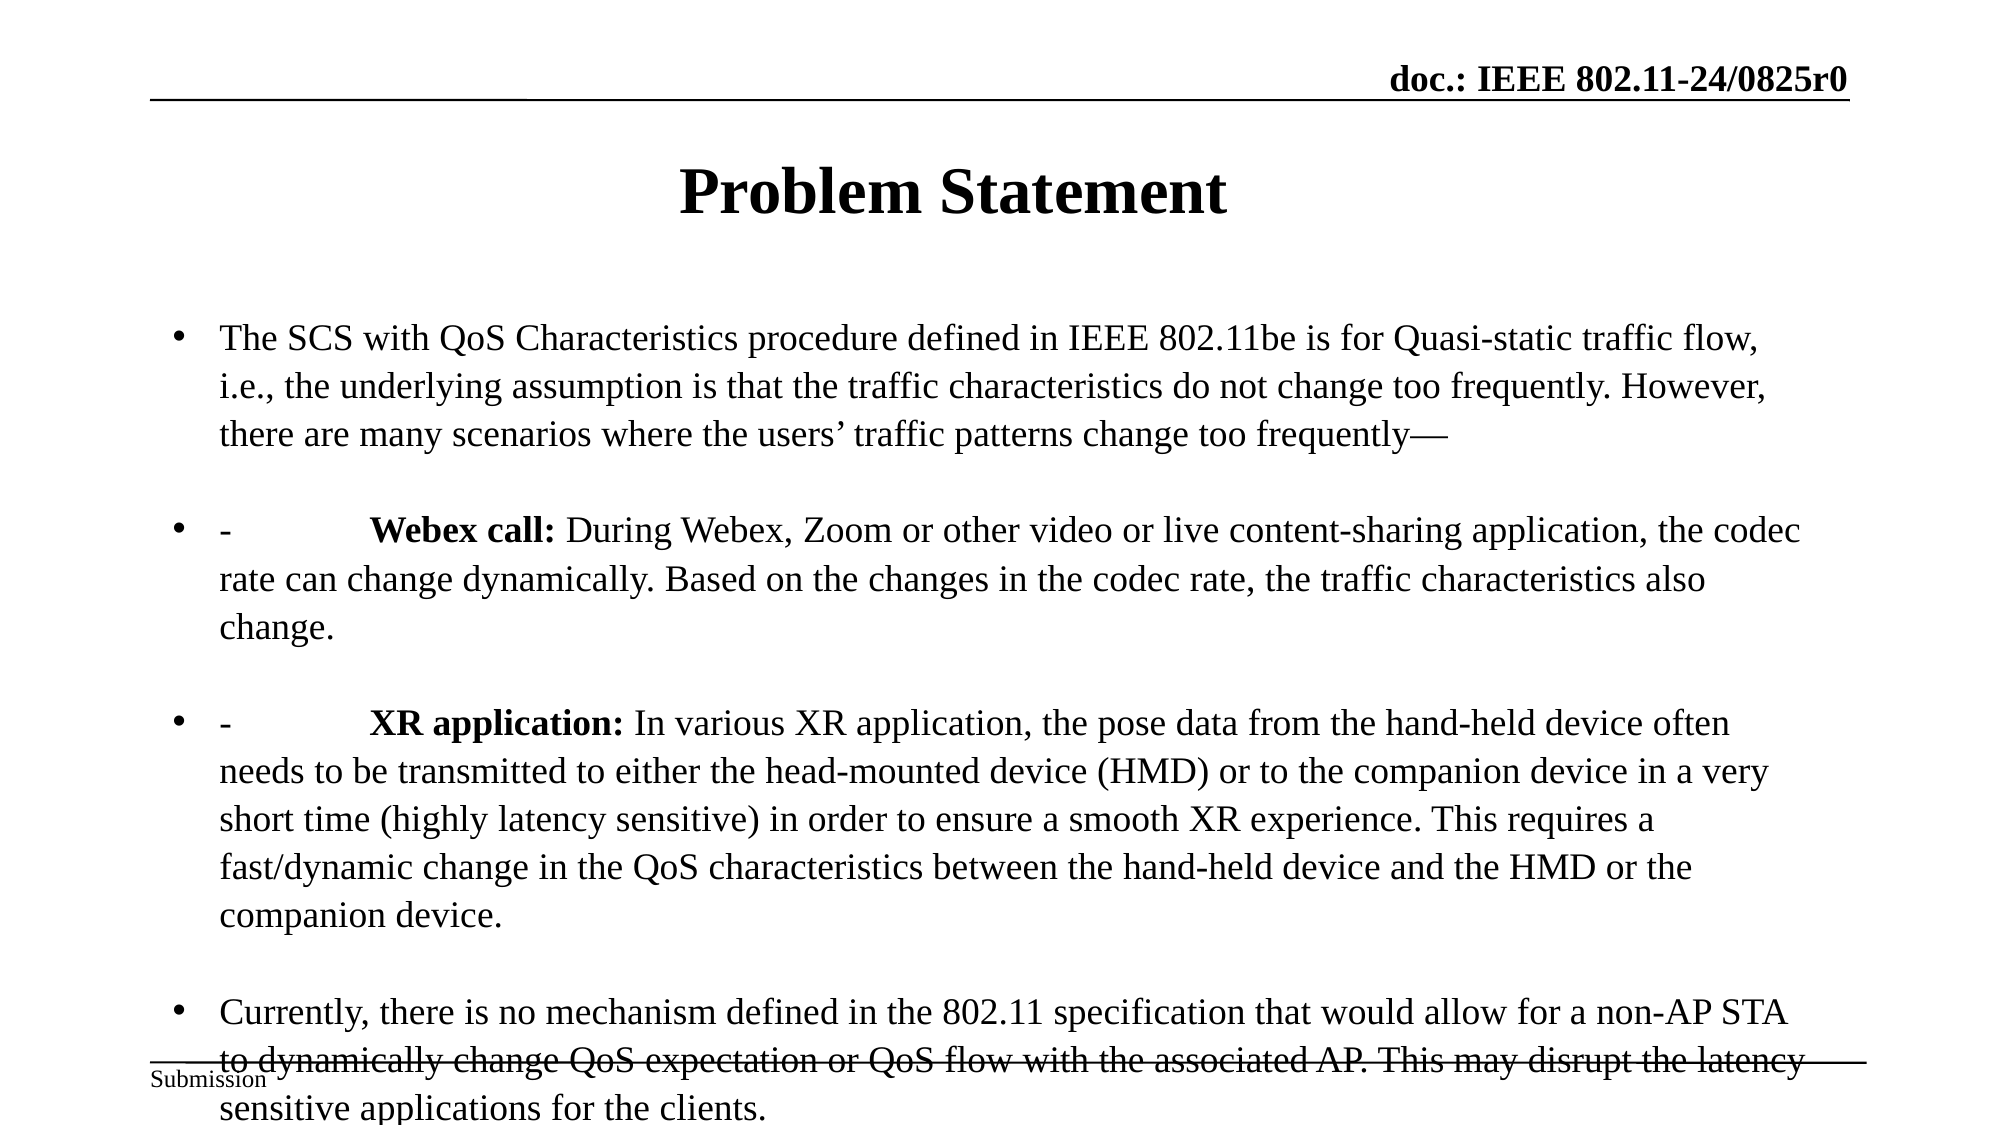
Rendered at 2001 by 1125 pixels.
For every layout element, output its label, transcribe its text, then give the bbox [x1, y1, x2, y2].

title Problem Statement [37, 149, 1872, 225]
text_box The SCS with QoS Characteristics procedure defined in IEEE 802.11be is for Quasi-static traffic flow, i.e., the underlying assumption is that the traffic characteristics do not change too frequently. However, there are many scenarios where the users’ traffic patterns change too frequently— - Webex call: During Webex, Zoom or other video or live content-sharing application, the codec rate can change dynamically. Based on the changes in the codec rate, the traffic characteristics also change. - XR application: In various XR application, the pose data from the hand-held device often needs to be transmitted to either the head-mounted device (HMD) or to the companion device in a very short time (highly latency sensitive) in order to ensure a smooth XR experience. This requires a fast/dynamic change in the QoS characteristics between the hand-held device and the HMD or the companion device. Currently, there is no mechanism defined in the 802.11 specification that would allow for a non-AP STA to dynamically change QoS expectation or QoS flow with the associated AP. This may disrupt the latency sensitive applications for the clients. [82, 262, 1826, 1125]
